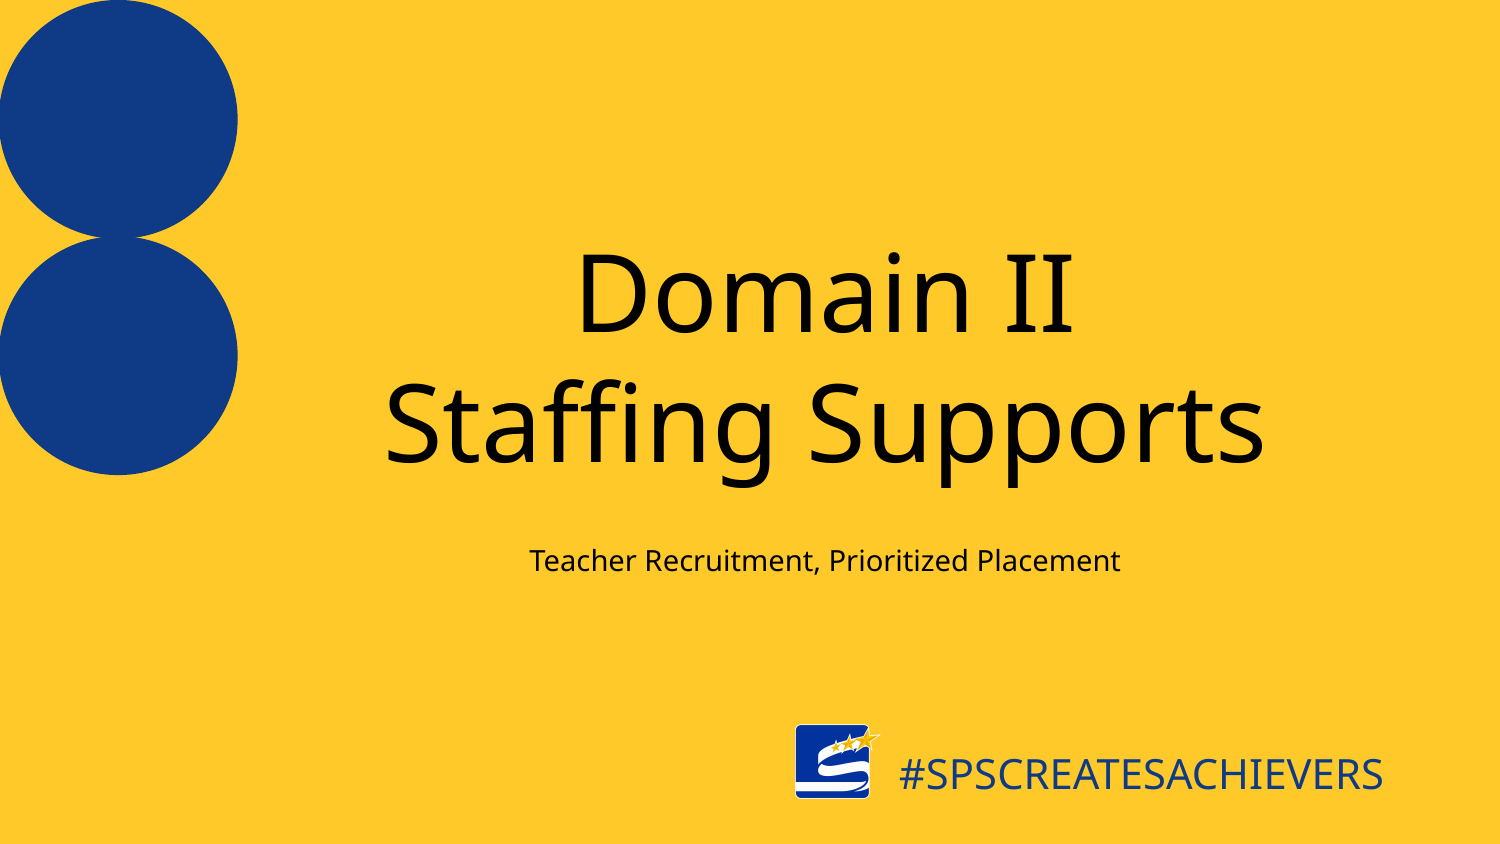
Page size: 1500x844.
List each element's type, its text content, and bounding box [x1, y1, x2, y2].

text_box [781, 709, 1485, 813]
text_box Teacher Recruitment, Prioritized Placement [349, 527, 1302, 593]
title Domain II Staffing Supports [256, 209, 1395, 501]
